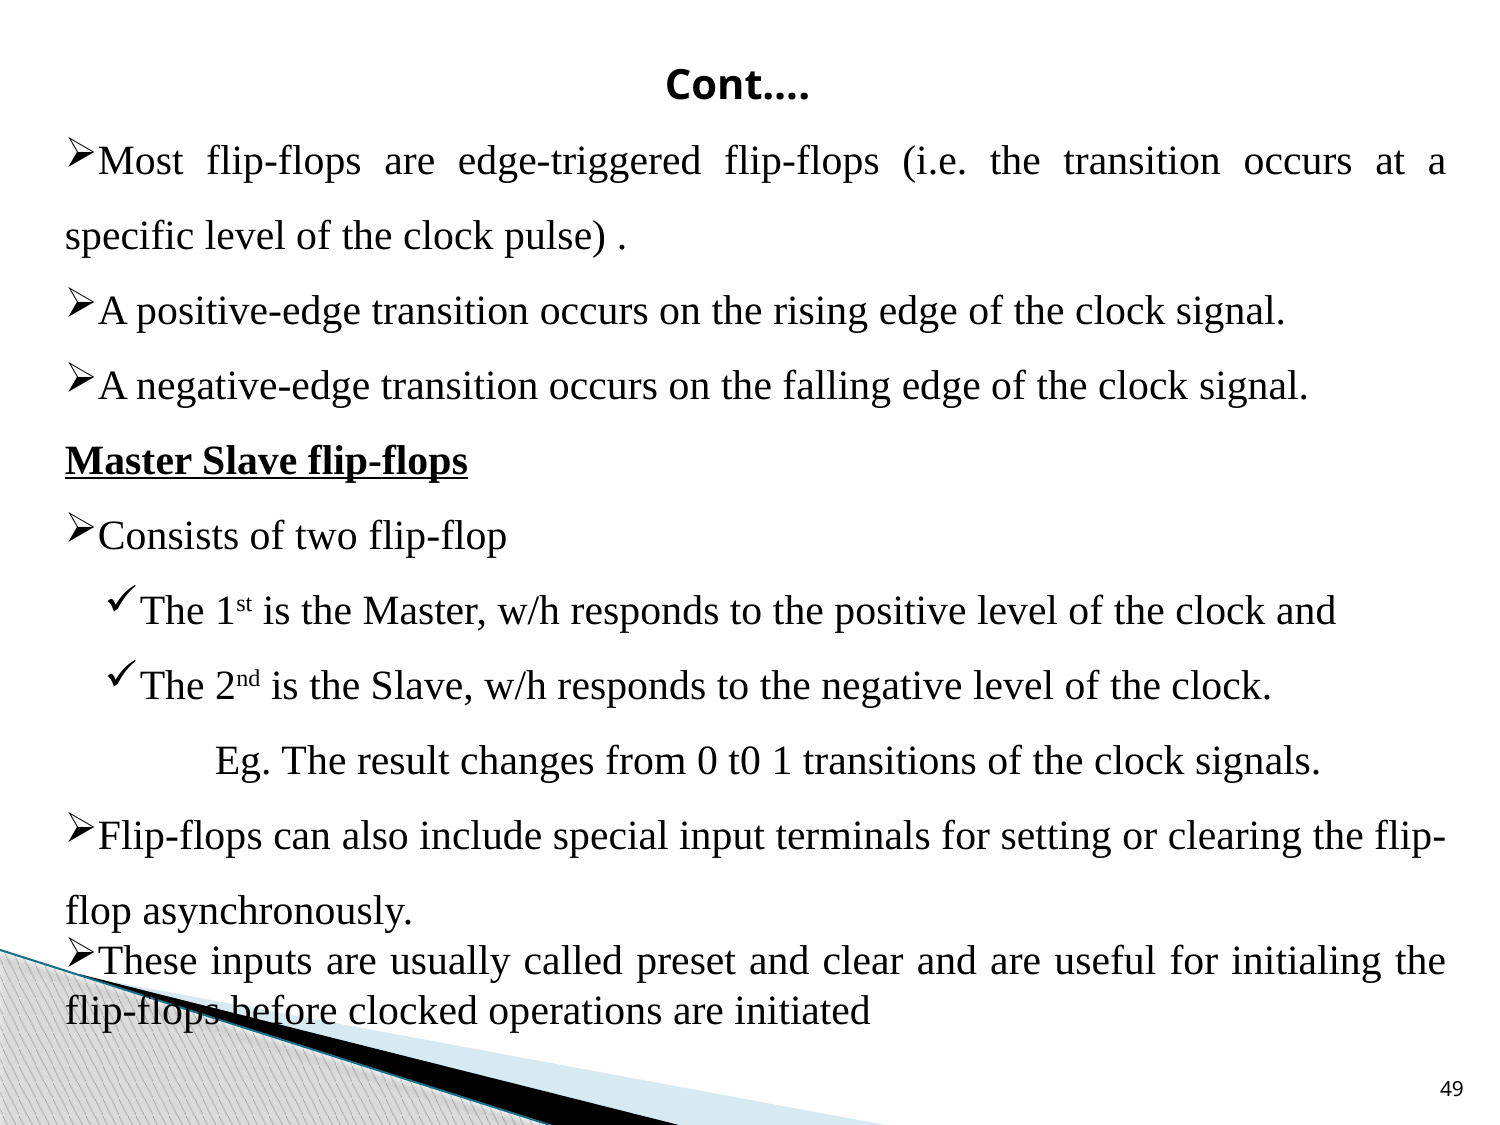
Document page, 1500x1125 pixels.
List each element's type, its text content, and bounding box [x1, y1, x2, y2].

slide_number 49 [1418, 1051, 1479, 1112]
text_box Cont…. Most flip-flops are edge-triggered flip-flops (i.e. the transition occurs at a specific level of the clock pulse) . A positive-edge transition occurs on the rising edge of the clock signal. A negative-edge transition occurs on the falling edge of the clock signal. Master Slave flip-flops Consists of two flip-flop The 1st is the Master, w/h responds to the positive level of the clock and The 2nd is the Slave, w/h responds to the negative level of the clock. Eg. The result changes from 0 t0 1 transitions of the clock signals. Flip-flops can also include special input terminals for setting or clearing the flip-flop asynchronously. These inputs are usually called preset and clear and are useful for initialing the flip-flops before clocked operations are initiated [49, 50, 1463, 1040]
